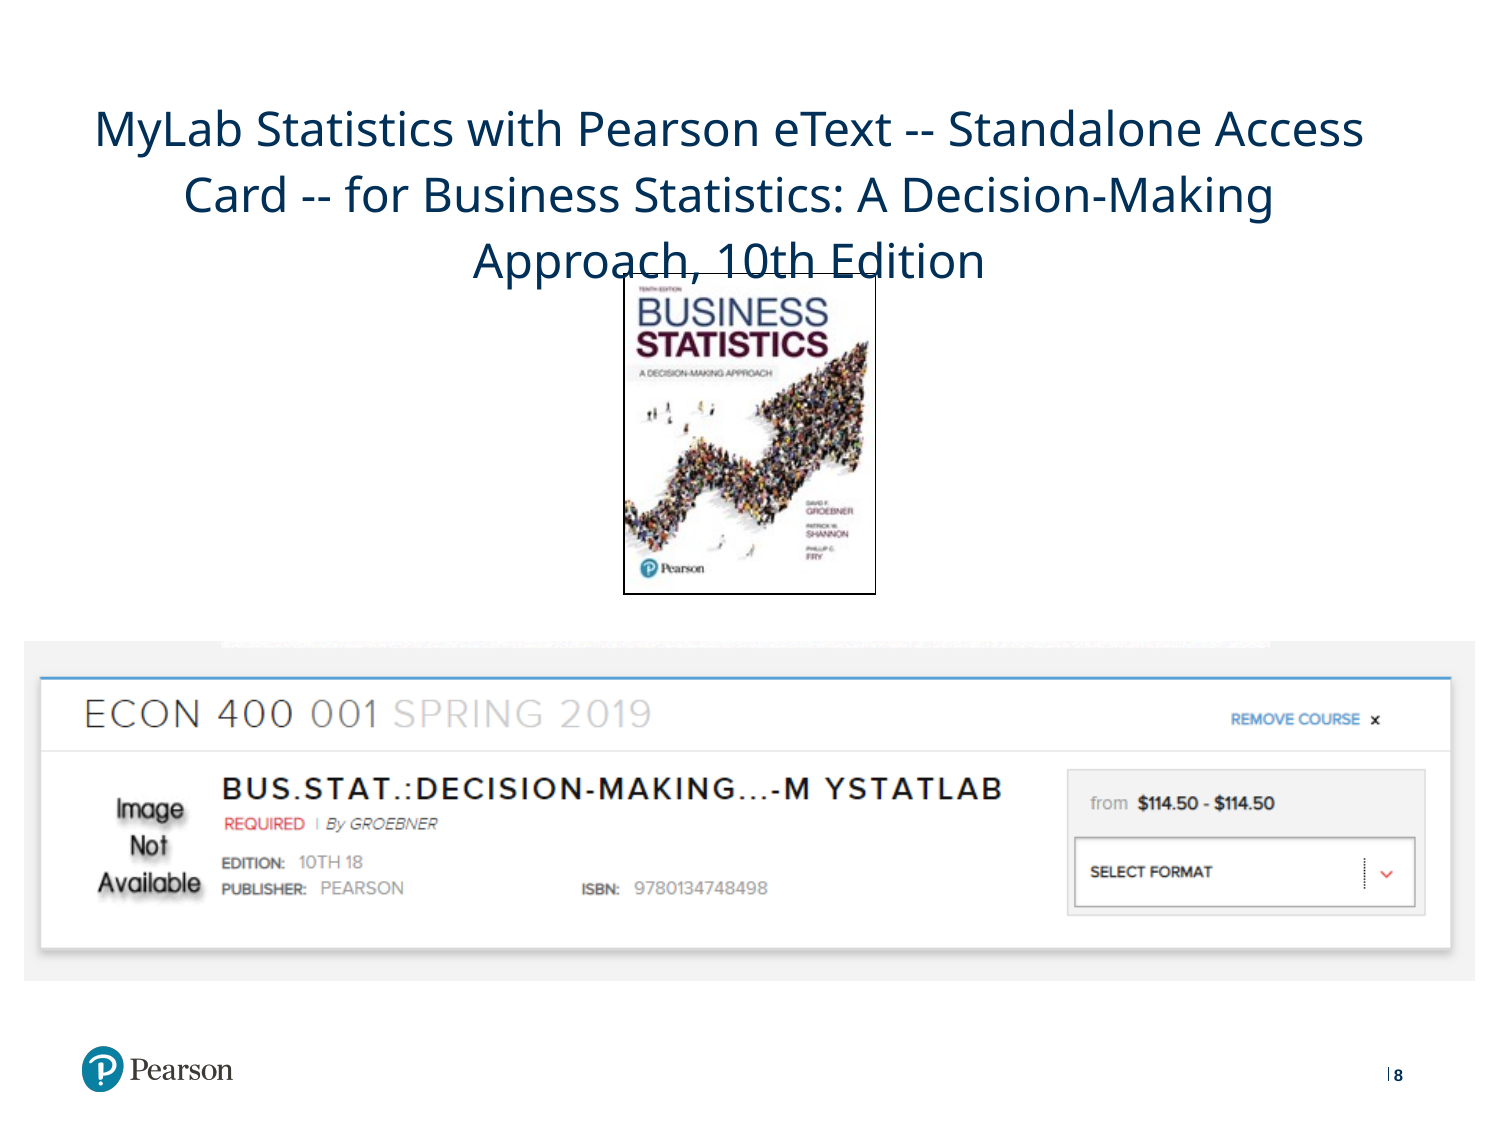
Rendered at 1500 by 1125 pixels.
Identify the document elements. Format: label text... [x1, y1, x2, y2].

text_box MyLab Statistics with Pearson eText -- Standalone Access Card -- for Business Statistics: A Decision-Making Approach, 10th Edition [50, 50, 1410, 309]
picture [82, 1079, 93, 1092]
picture [624, 273, 876, 594]
picture [82, 1046, 97, 1061]
picture [108, 1046, 233, 1092]
picture [24, 640, 1476, 982]
picture [90, 1055, 116, 1079]
slide_number ‹#› [1393, 1064, 1466, 1086]
